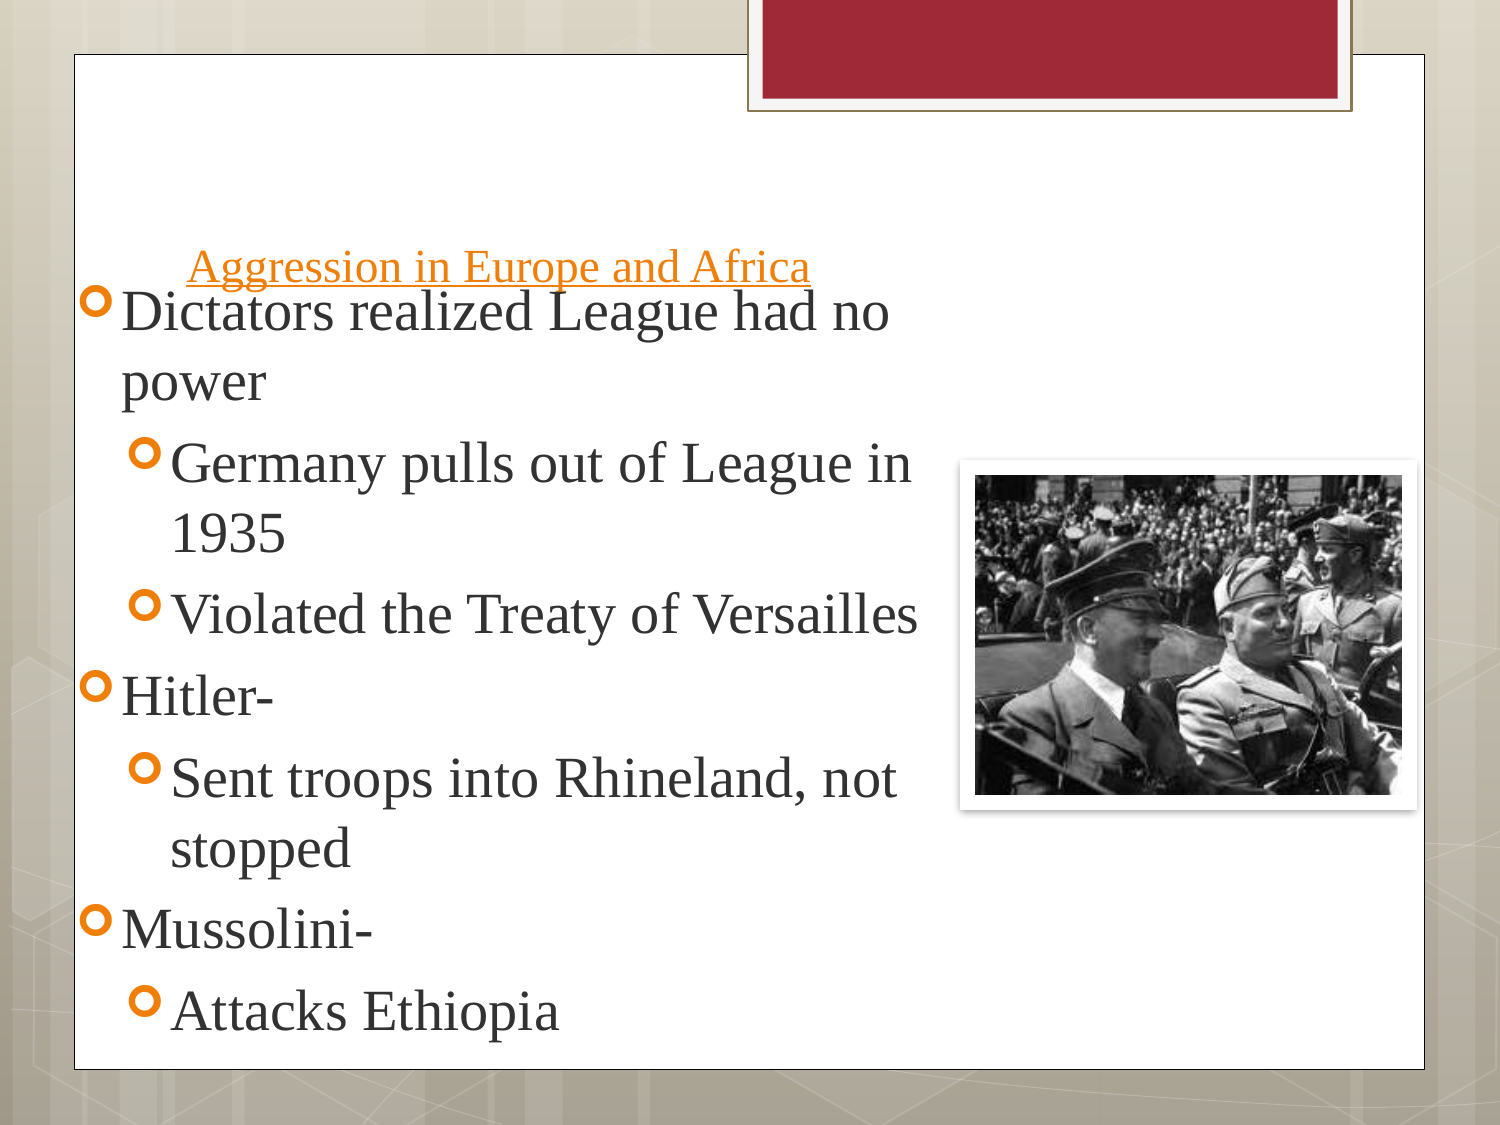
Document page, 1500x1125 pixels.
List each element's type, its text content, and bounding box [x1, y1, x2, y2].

title Aggression in Europe and Africa [171, 168, 1324, 357]
picture [974, 474, 1403, 796]
list Dictators realized League had no power Germany pulls out of League in 1935 Violated the Treaty of Versailles Hitler- Sent troops into Rhineland, not stopped Mussolini- Attacks Ethiopia [50, 264, 942, 910]
